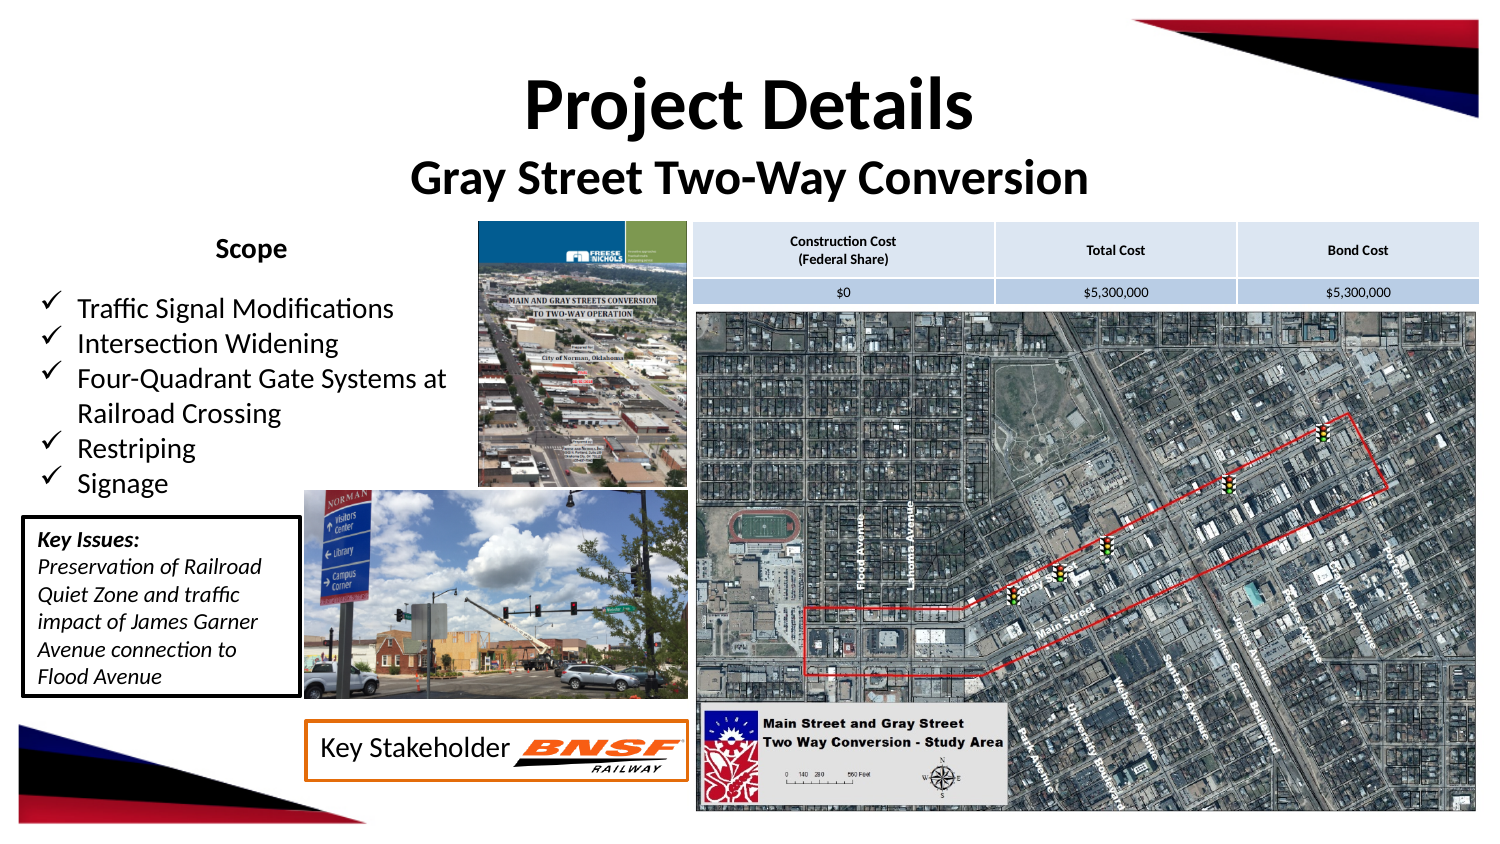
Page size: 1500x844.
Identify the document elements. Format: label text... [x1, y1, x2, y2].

table_header Construction Cost (Federal Share) [693, 222, 994, 277]
table_header Total Cost [996, 222, 1236, 277]
table_cell $5,300,000 [1238, 279, 1479, 302]
picture [0, 0, 1500, 844]
table_header Bond Cost [1238, 222, 1479, 277]
text_box Key Stakeholder [305, 720, 682, 781]
table_cell $5,300,000 [996, 279, 1236, 302]
table_cell $0 [693, 279, 994, 302]
text_box Scope Traffic Signal Modifications Intersection Widening Four-Quadrant Gate Systems at Railroad Crossing Restriping Signage [24, 221, 476, 507]
text_box Key Issues: Preservation of Railroad Quiet Zone and traffic impact of James Garner Avenue connection to Flood Avenue [21, 515, 298, 698]
text_box Project Details Gray Street Two-Way Conversion [24, 46, 1475, 229]
